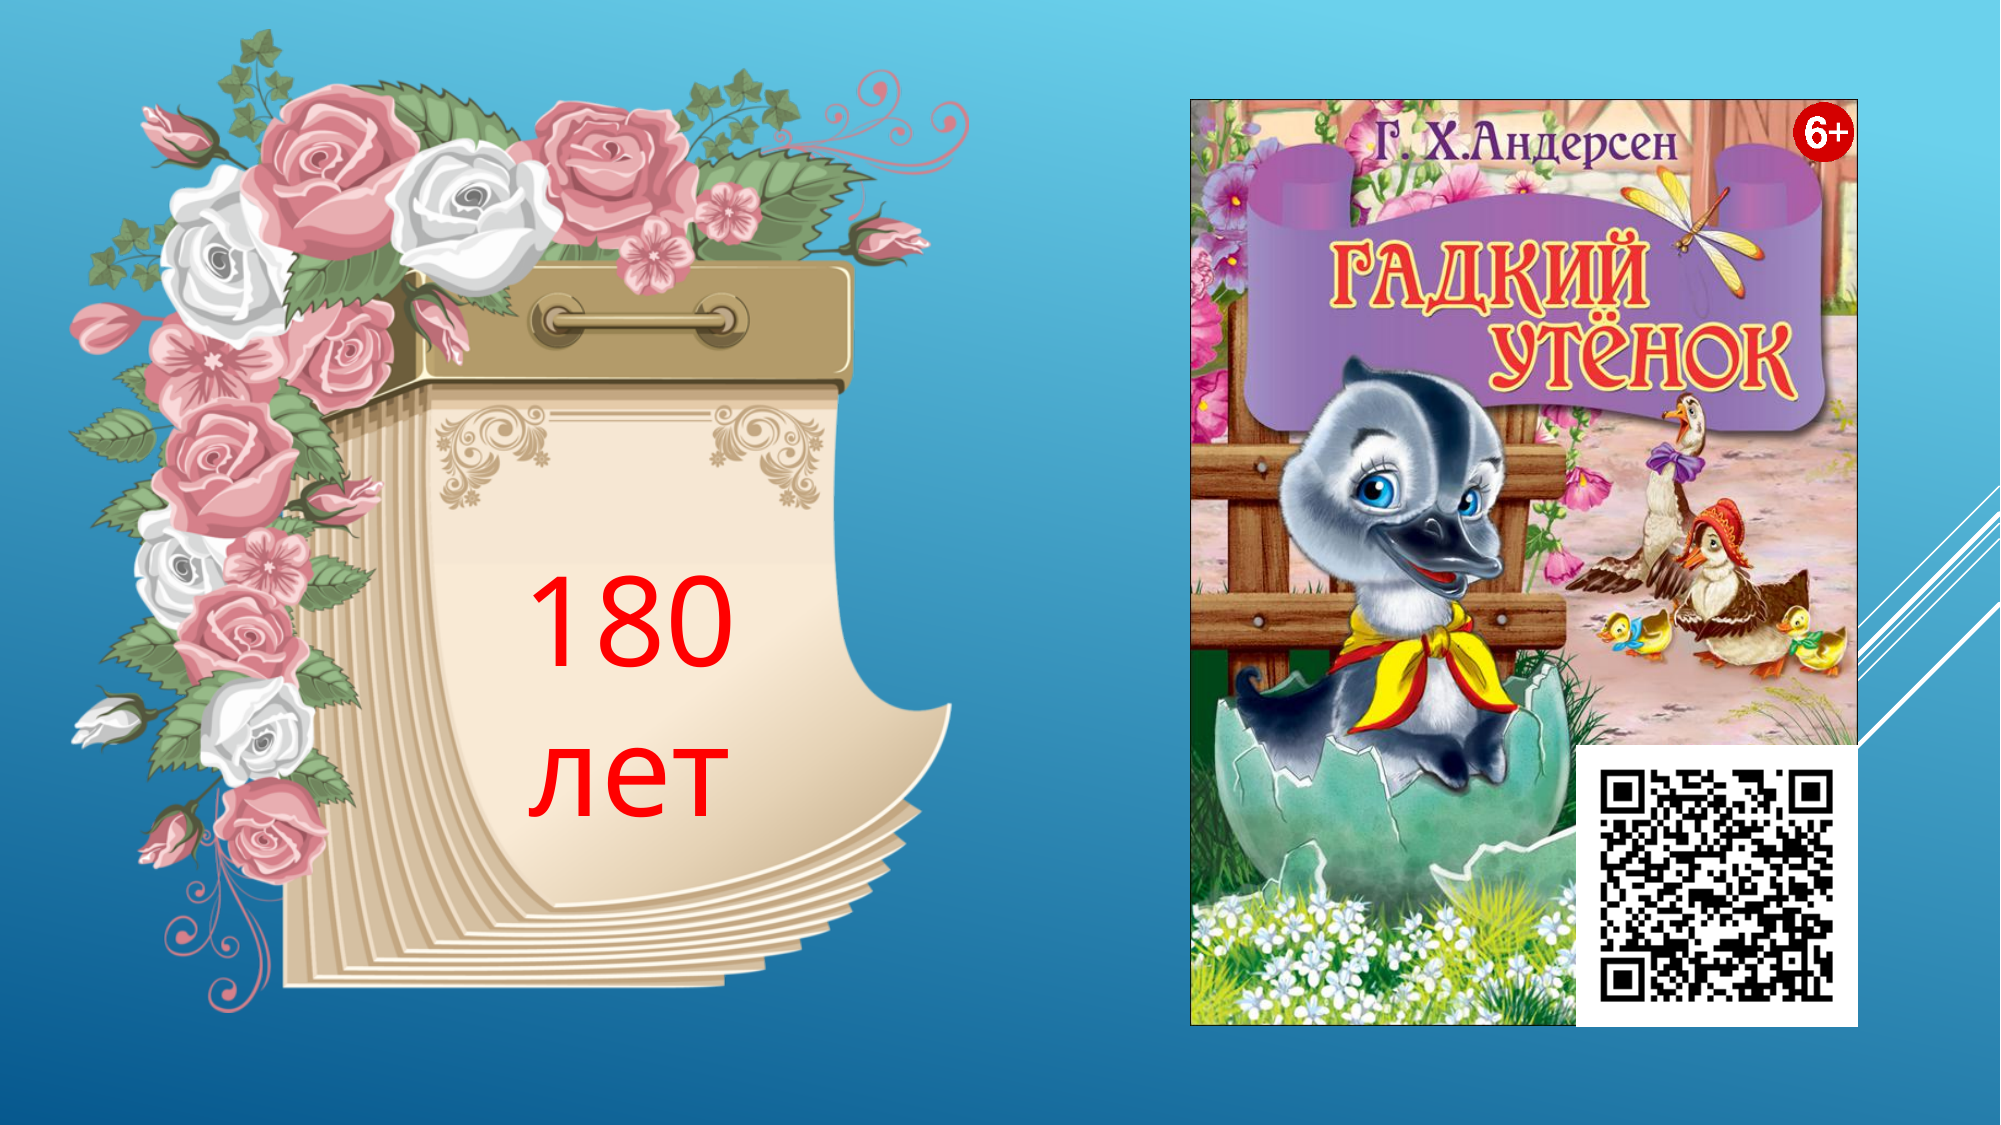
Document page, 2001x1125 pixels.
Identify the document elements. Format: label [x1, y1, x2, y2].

list [68, 29, 969, 1013]
picture [1189, 99, 1859, 1027]
